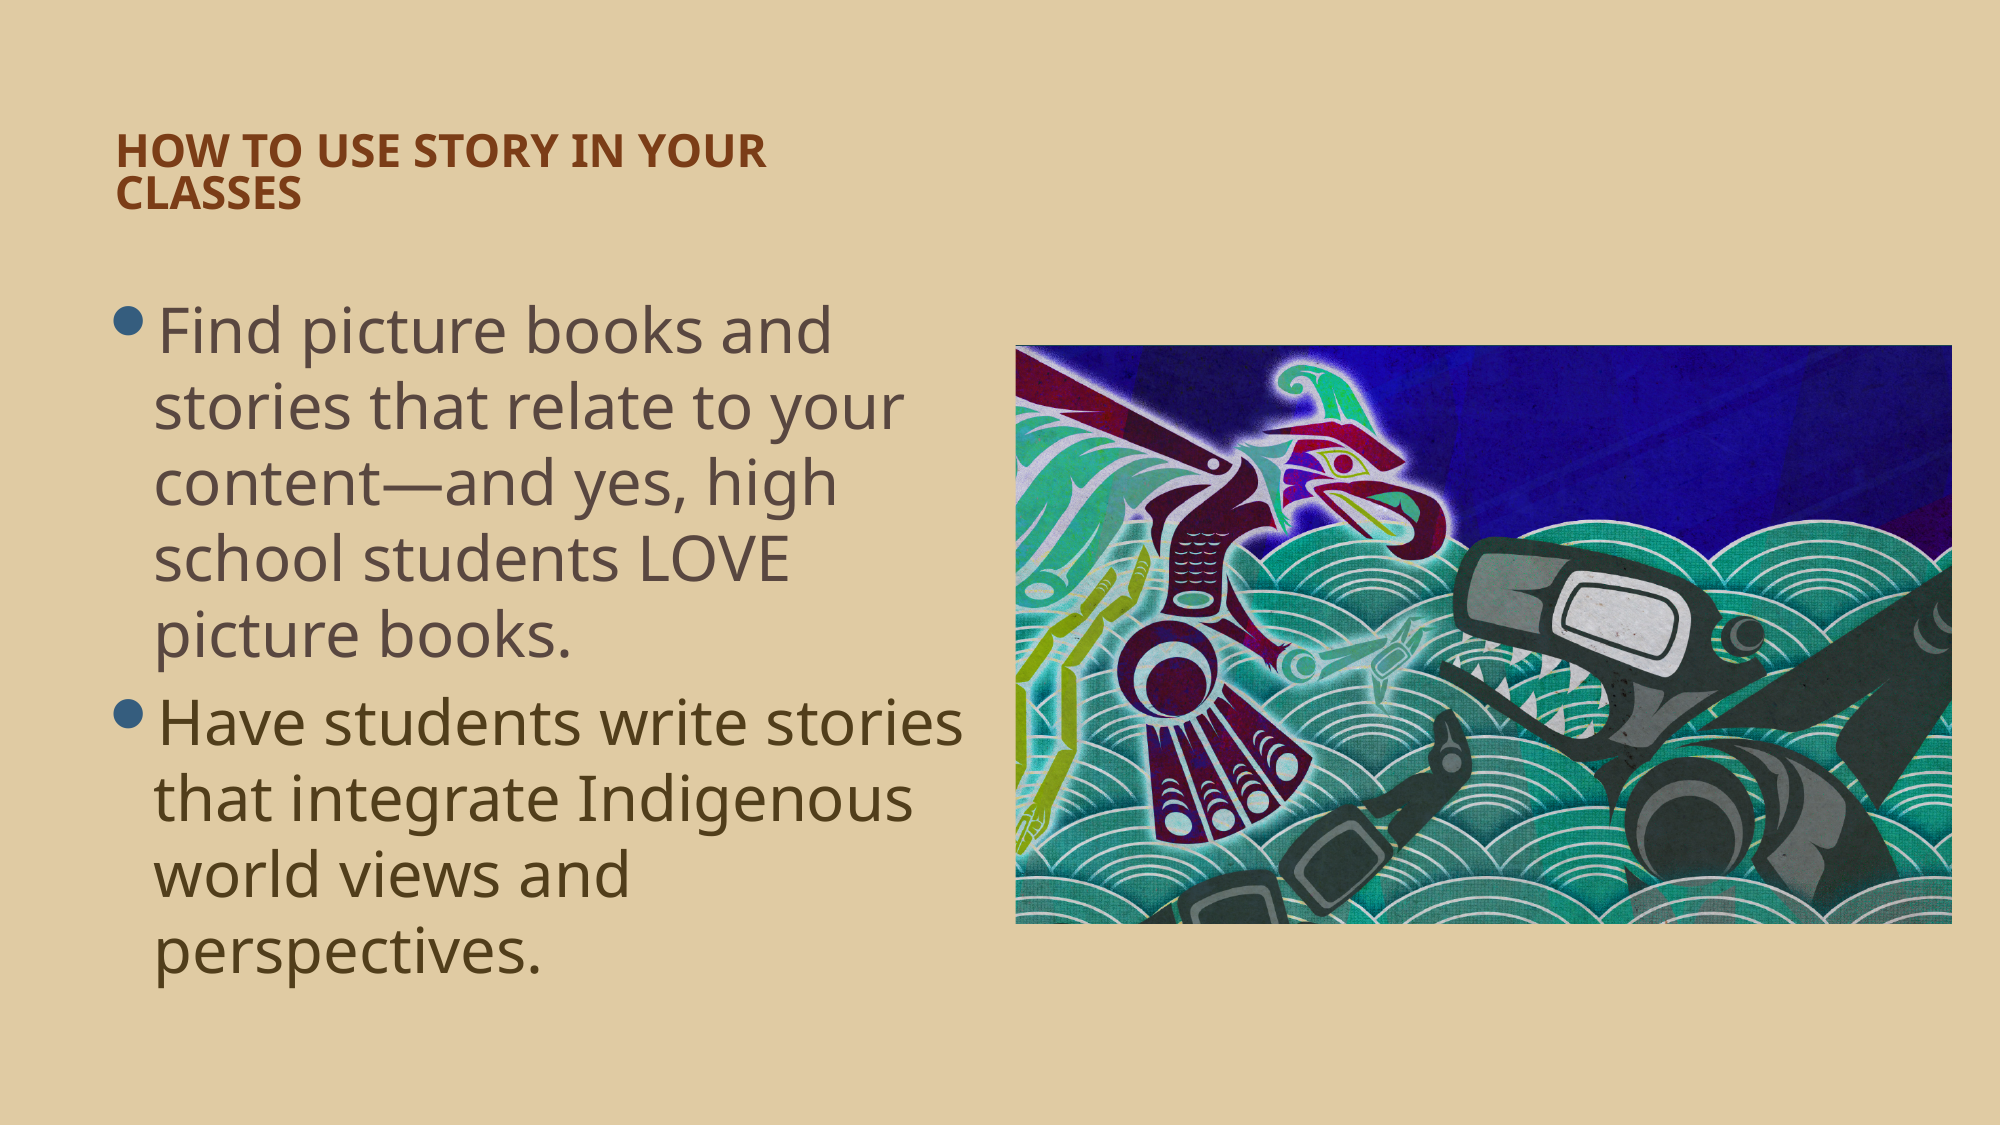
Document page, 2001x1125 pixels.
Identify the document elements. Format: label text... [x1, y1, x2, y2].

picture [1015, 345, 1952, 924]
title How to USE STORY IN YOUR CLASSES [99, 35, 934, 227]
list Find picture books and stories that relate to your content—and yes, high school students LOVE picture books. Have students write stories that integrate Indigenous world views and perspectives. [81, 282, 1016, 999]
